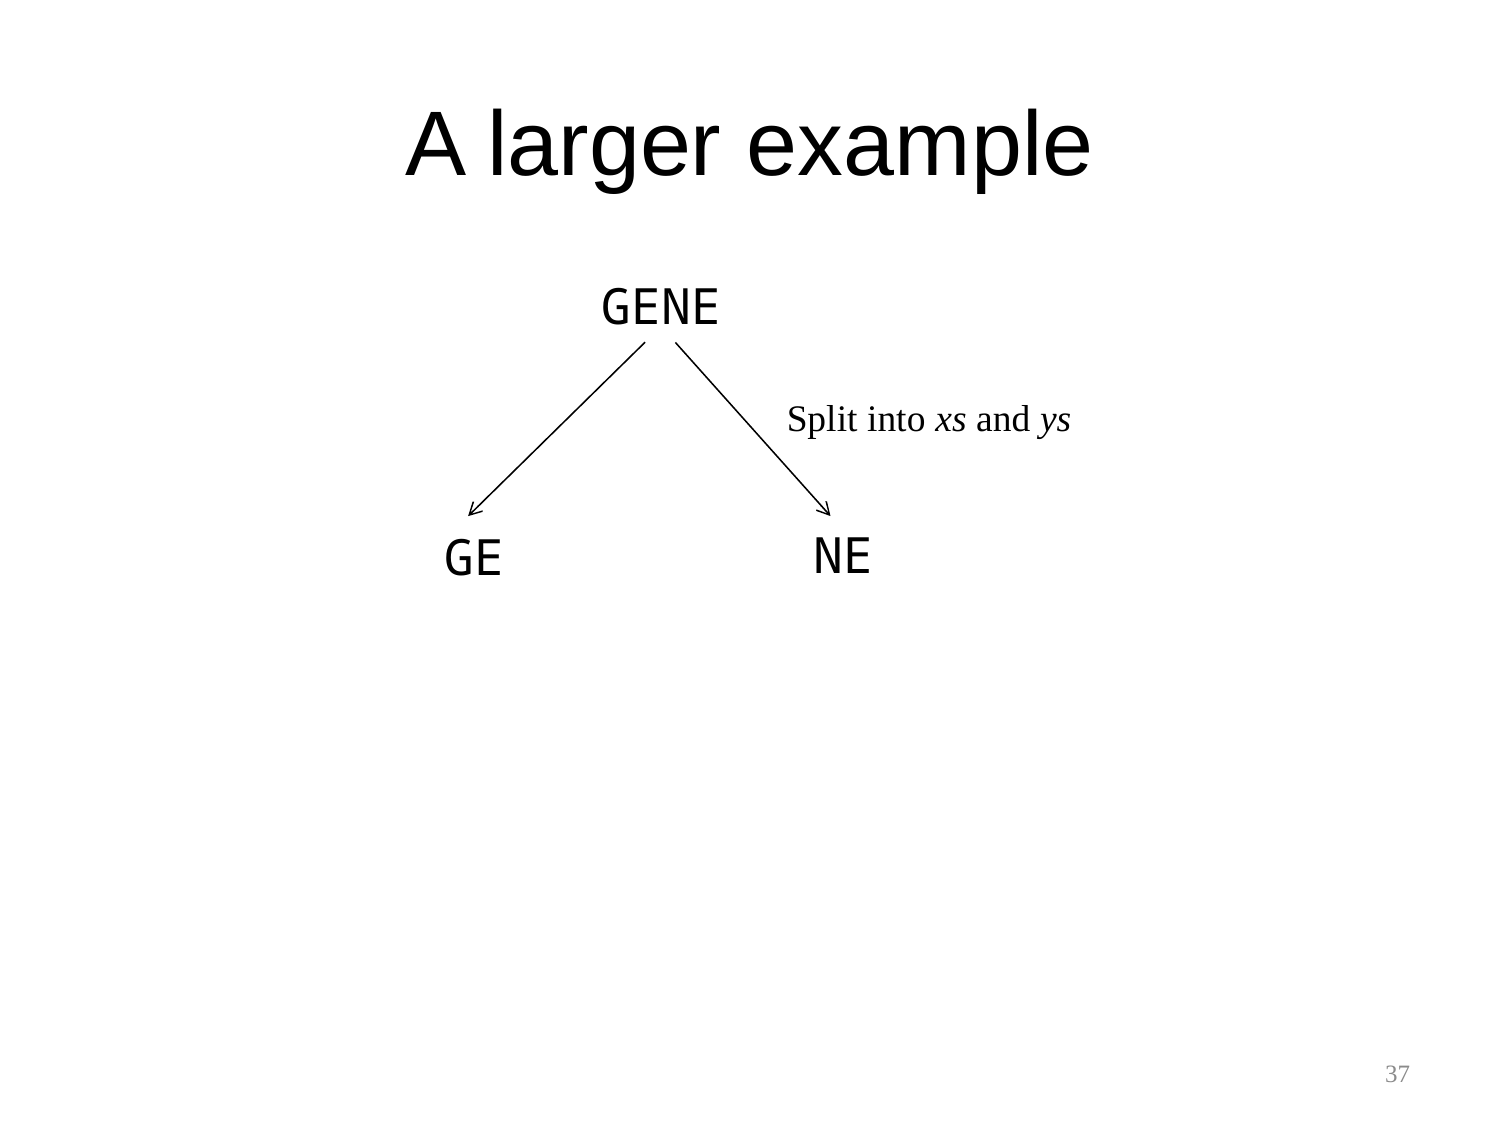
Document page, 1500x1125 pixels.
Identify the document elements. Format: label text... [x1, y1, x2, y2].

text_box GENE [586, 266, 737, 342]
title A larger example [75, 45, 1425, 233]
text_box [467, 341, 646, 517]
text_box NE [799, 515, 889, 591]
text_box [675, 342, 831, 517]
text_box Split into xs and ys [836, 386, 1087, 447]
text_box GE [430, 517, 520, 593]
slide_number 37 [1074, 1042, 1425, 1103]
